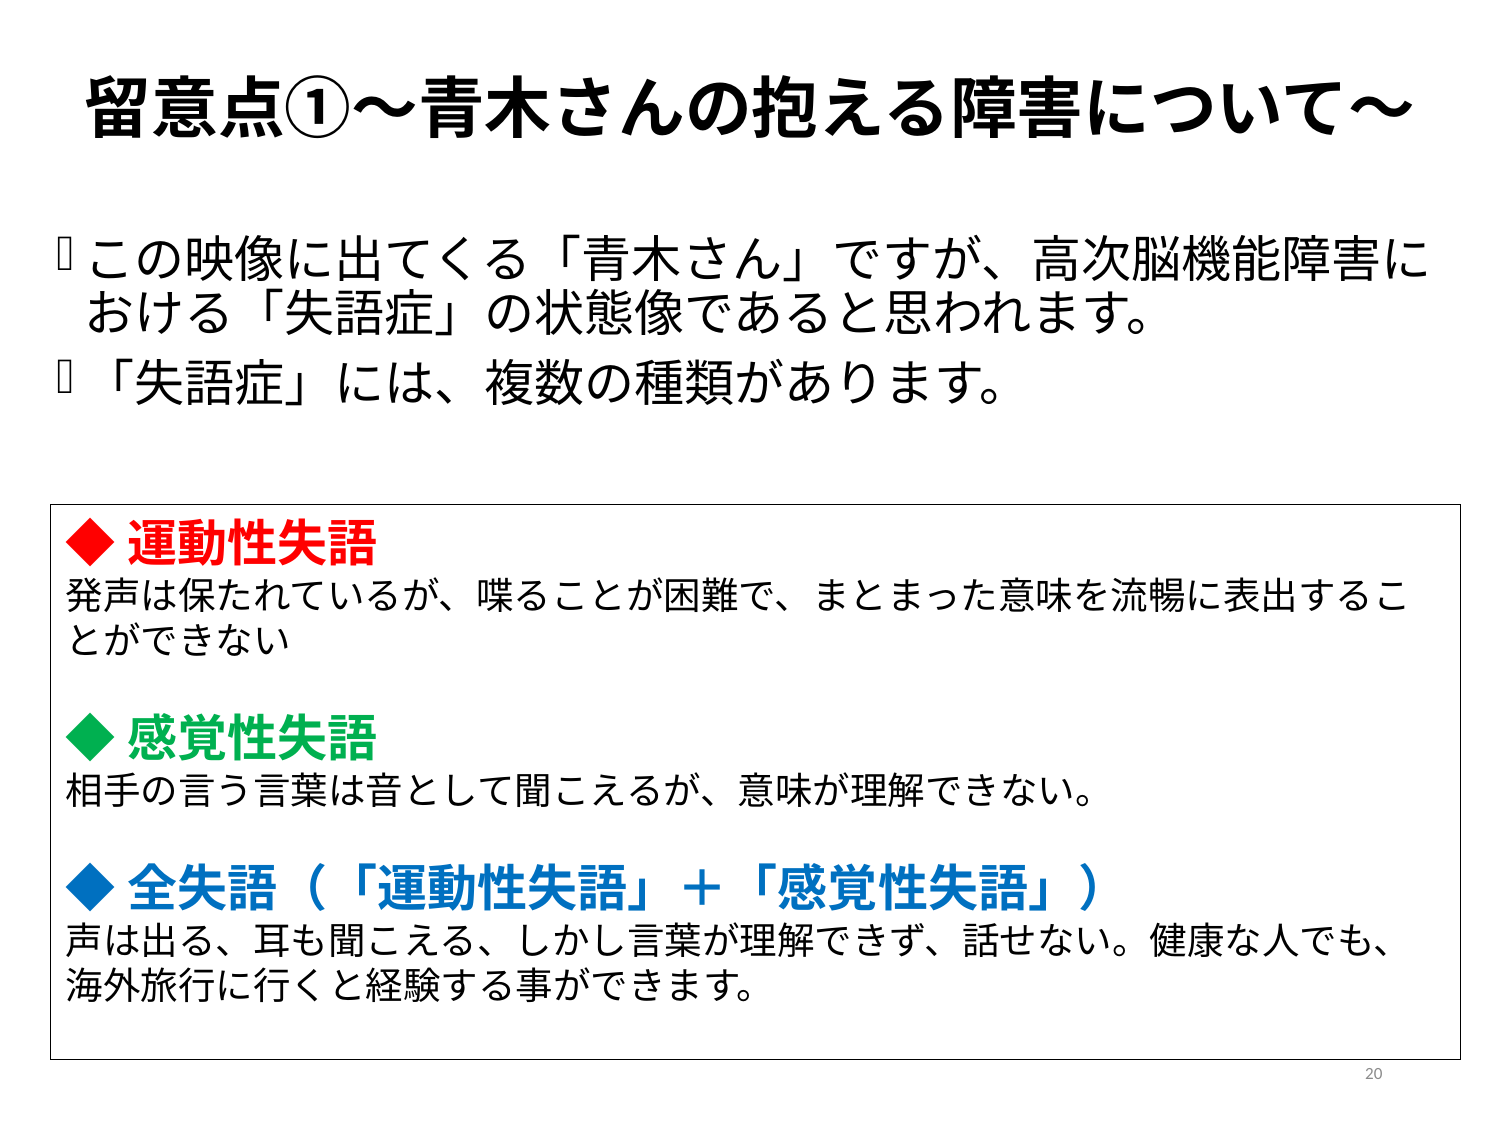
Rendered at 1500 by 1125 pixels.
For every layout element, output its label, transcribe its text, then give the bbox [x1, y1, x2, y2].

text_box ◆運動性失語 発声は保たれているが、喋ることが困難で、まとまった意味を流暢に表出することができない ◆感覚性失語 相手の言う言葉は音として聞こえるが、意味が理解できない。 ◆全失語（「運動性失語」＋「感覚性失語」） 声は出る、耳も聞こえる、しかし言葉が理解できず、話せない。健康な人でも、海外旅行に行くと経験する事ができます。 [50, 504, 1461, 1060]
list この映像に出てくる「青木さん」ですが、高次脳機能障害における「失語症」の状態像であると思われます。 「失語症」には、複数の種類があります。 [41, 226, 1471, 445]
title 留意点①〜青木さんの抱える障害について〜 [0, 60, 1500, 161]
slide_number 20 [1060, 1060, 1398, 1103]
